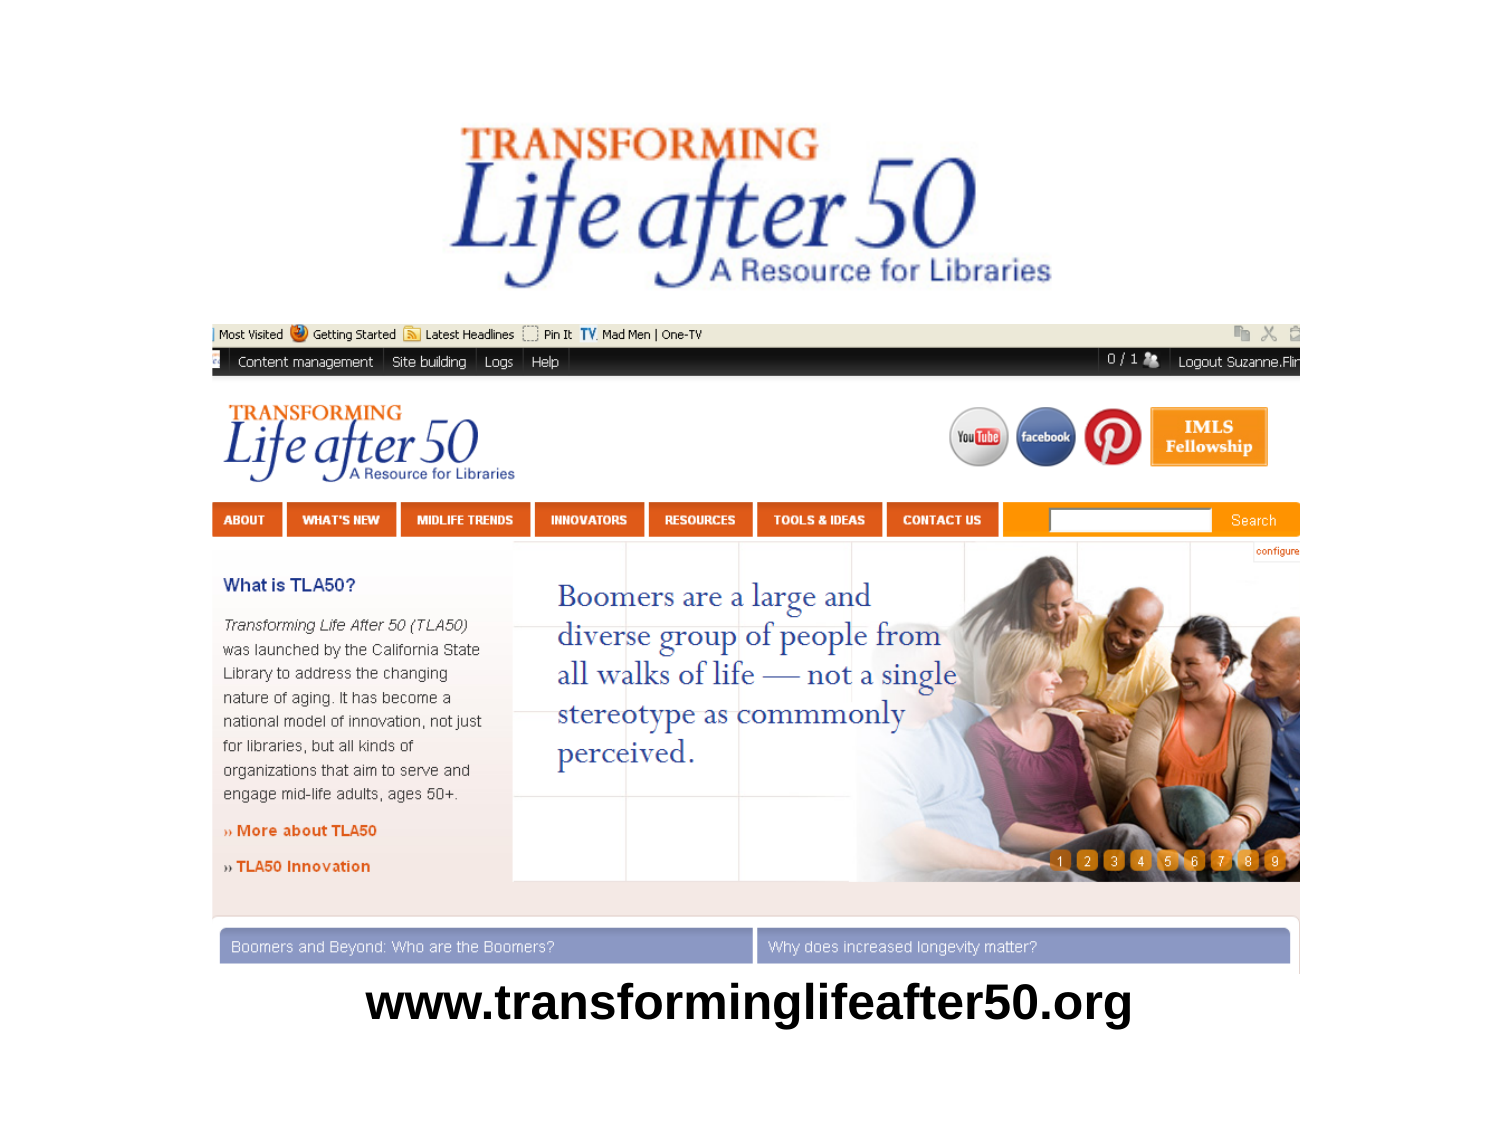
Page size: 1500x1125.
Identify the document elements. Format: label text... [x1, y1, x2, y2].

text_box www.transforminglifeafter50.org [0, 962, 1500, 1038]
picture [212, 87, 1301, 974]
